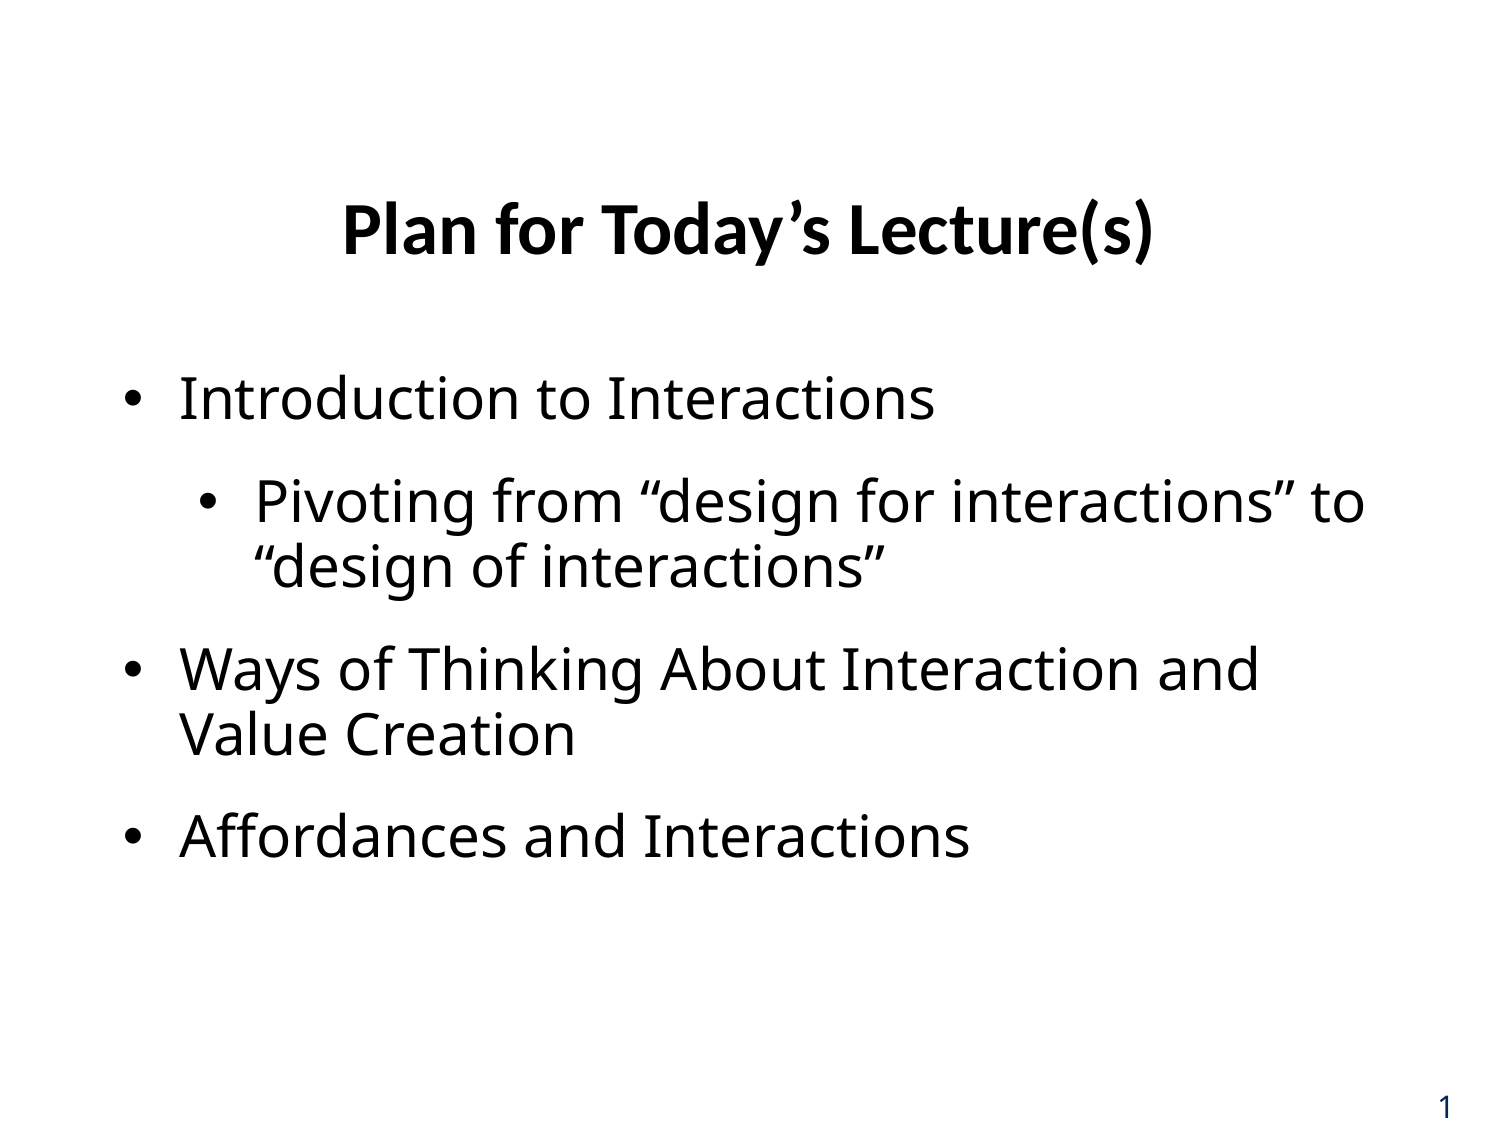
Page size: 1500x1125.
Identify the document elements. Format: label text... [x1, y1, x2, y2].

text_box 1 [1438, 1081, 1454, 1119]
text_box Introduction to Interactions Pivoting from “design for interactions” to “design of interactions” Ways of Thinking About Interaction and Value Creation Affordances and Interactions [112, 362, 1431, 876]
title Plan for Today’s Lecture(s) [74, 132, 1425, 328]
